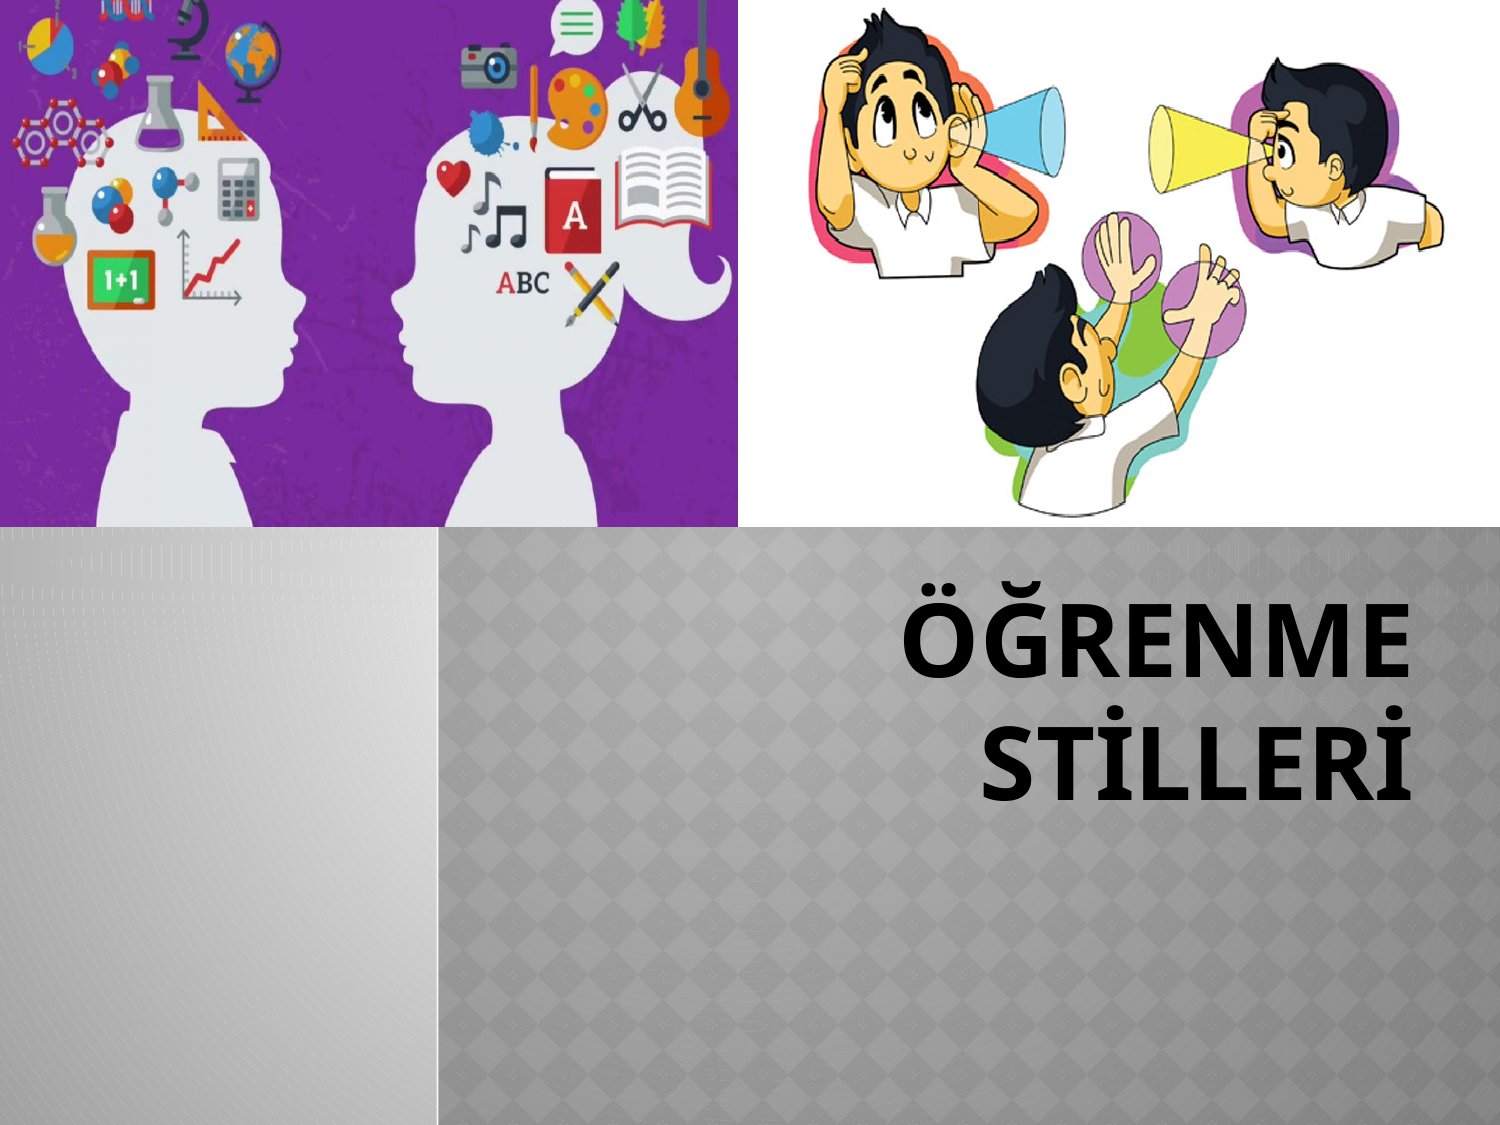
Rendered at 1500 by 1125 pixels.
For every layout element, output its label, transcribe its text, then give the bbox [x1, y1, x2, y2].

picture [737, 0, 1500, 527]
title Öğrenme stİLLERİ [431, 536, 1422, 821]
picture [0, 0, 736, 527]
